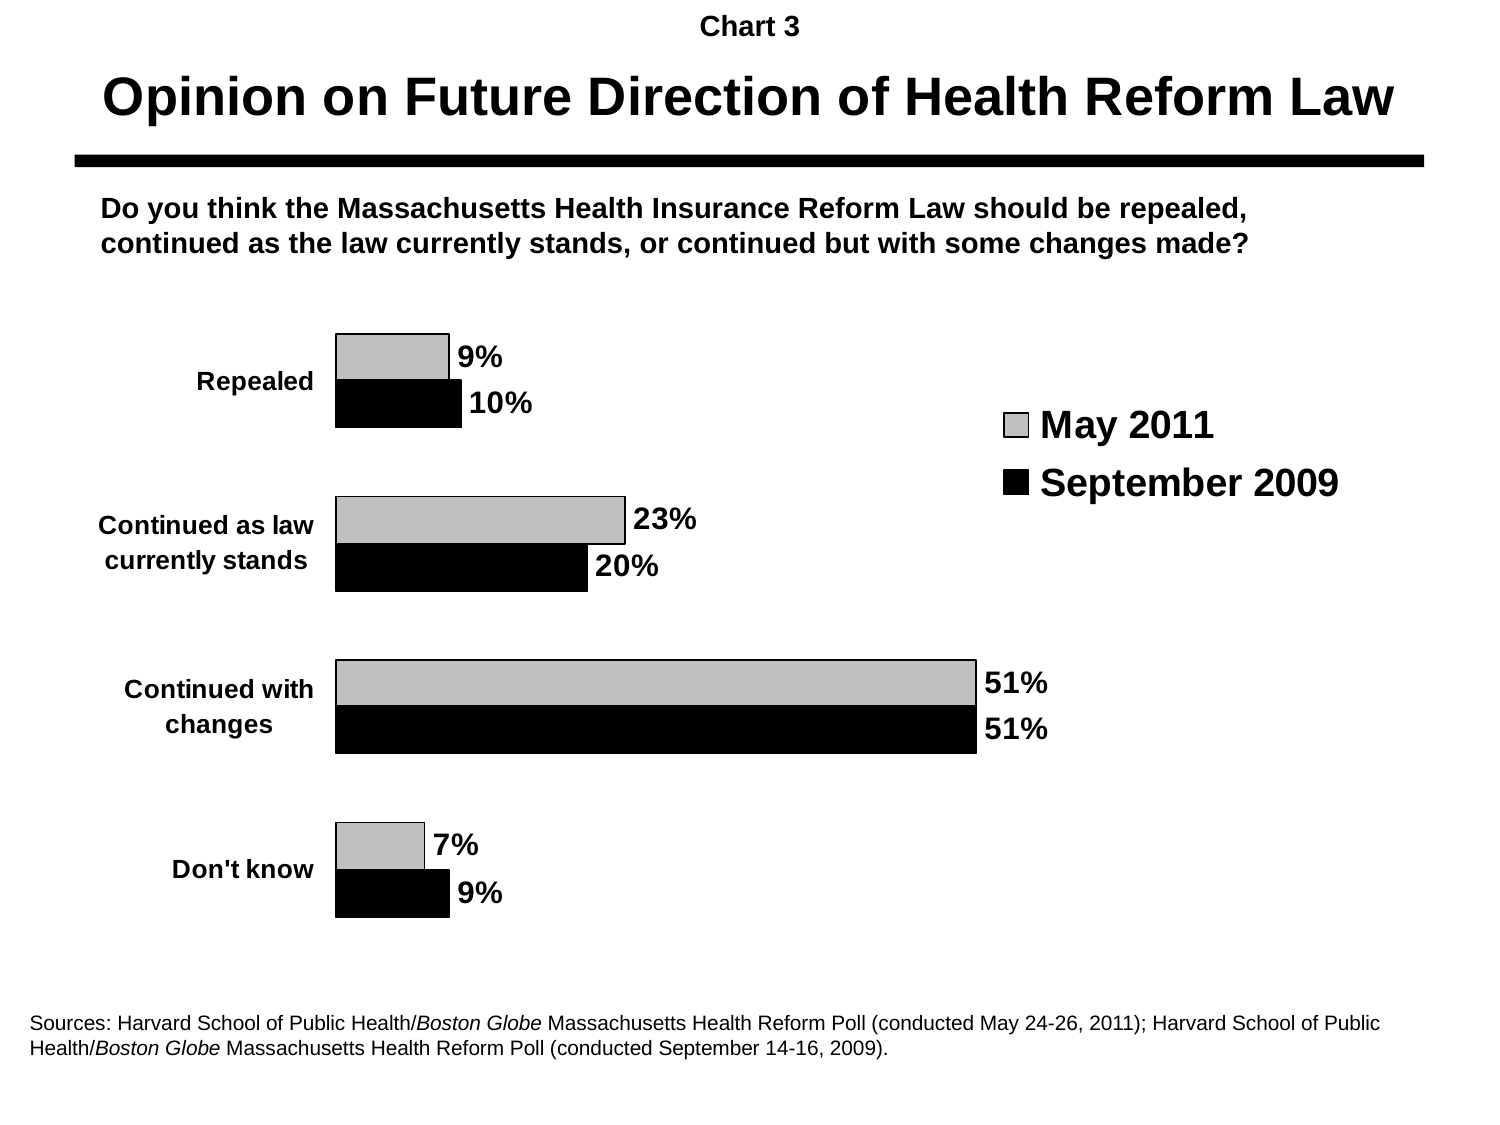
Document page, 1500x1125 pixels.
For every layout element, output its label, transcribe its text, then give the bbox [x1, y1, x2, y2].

text_box Sources: Harvard School of Public Health/Boston Globe Massachusetts Health Reform Poll (conducted May 24-26, 2011); Harvard School of Public Health/Boston Globe Massachusetts Health Reform Poll (conducted September 14-16, 2009). [14, 1002, 1470, 1067]
text_box Chart 3 [0, 0, 1500, 50]
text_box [74, 274, 1500, 976]
text_box Opinion on Future Direction of Health Reform Law [0, 54, 1500, 134]
text_box Do you think the Massachusetts Health Insurance Reform Law should be repealed, continued as the law currently stands, or continued but with some changes made? [85, 181, 1403, 267]
